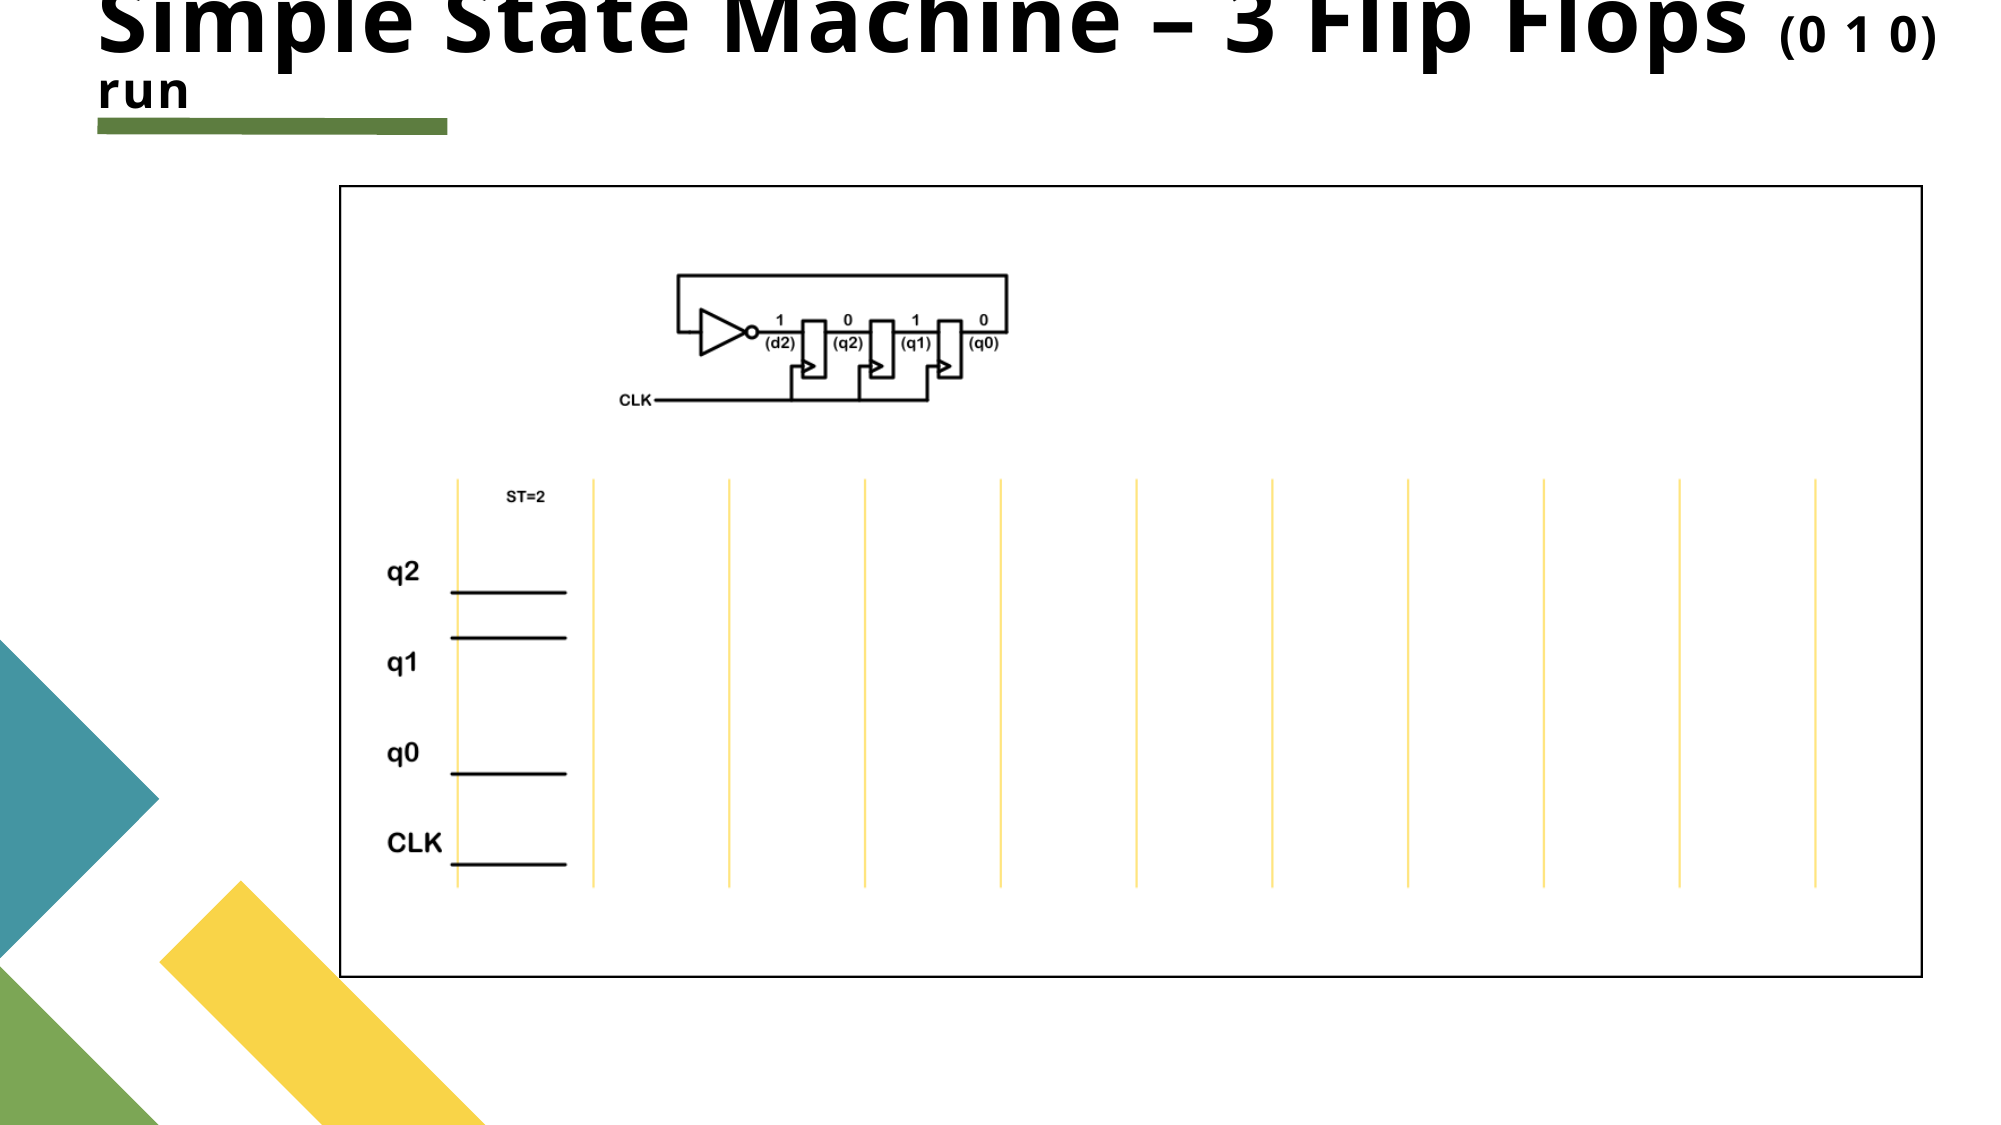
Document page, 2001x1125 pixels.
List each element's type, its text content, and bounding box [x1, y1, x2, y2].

title Simple State Machine – 3 Flip Flops (0 1 0) run [97, 16, 1980, 118]
picture [339, 185, 1923, 978]
